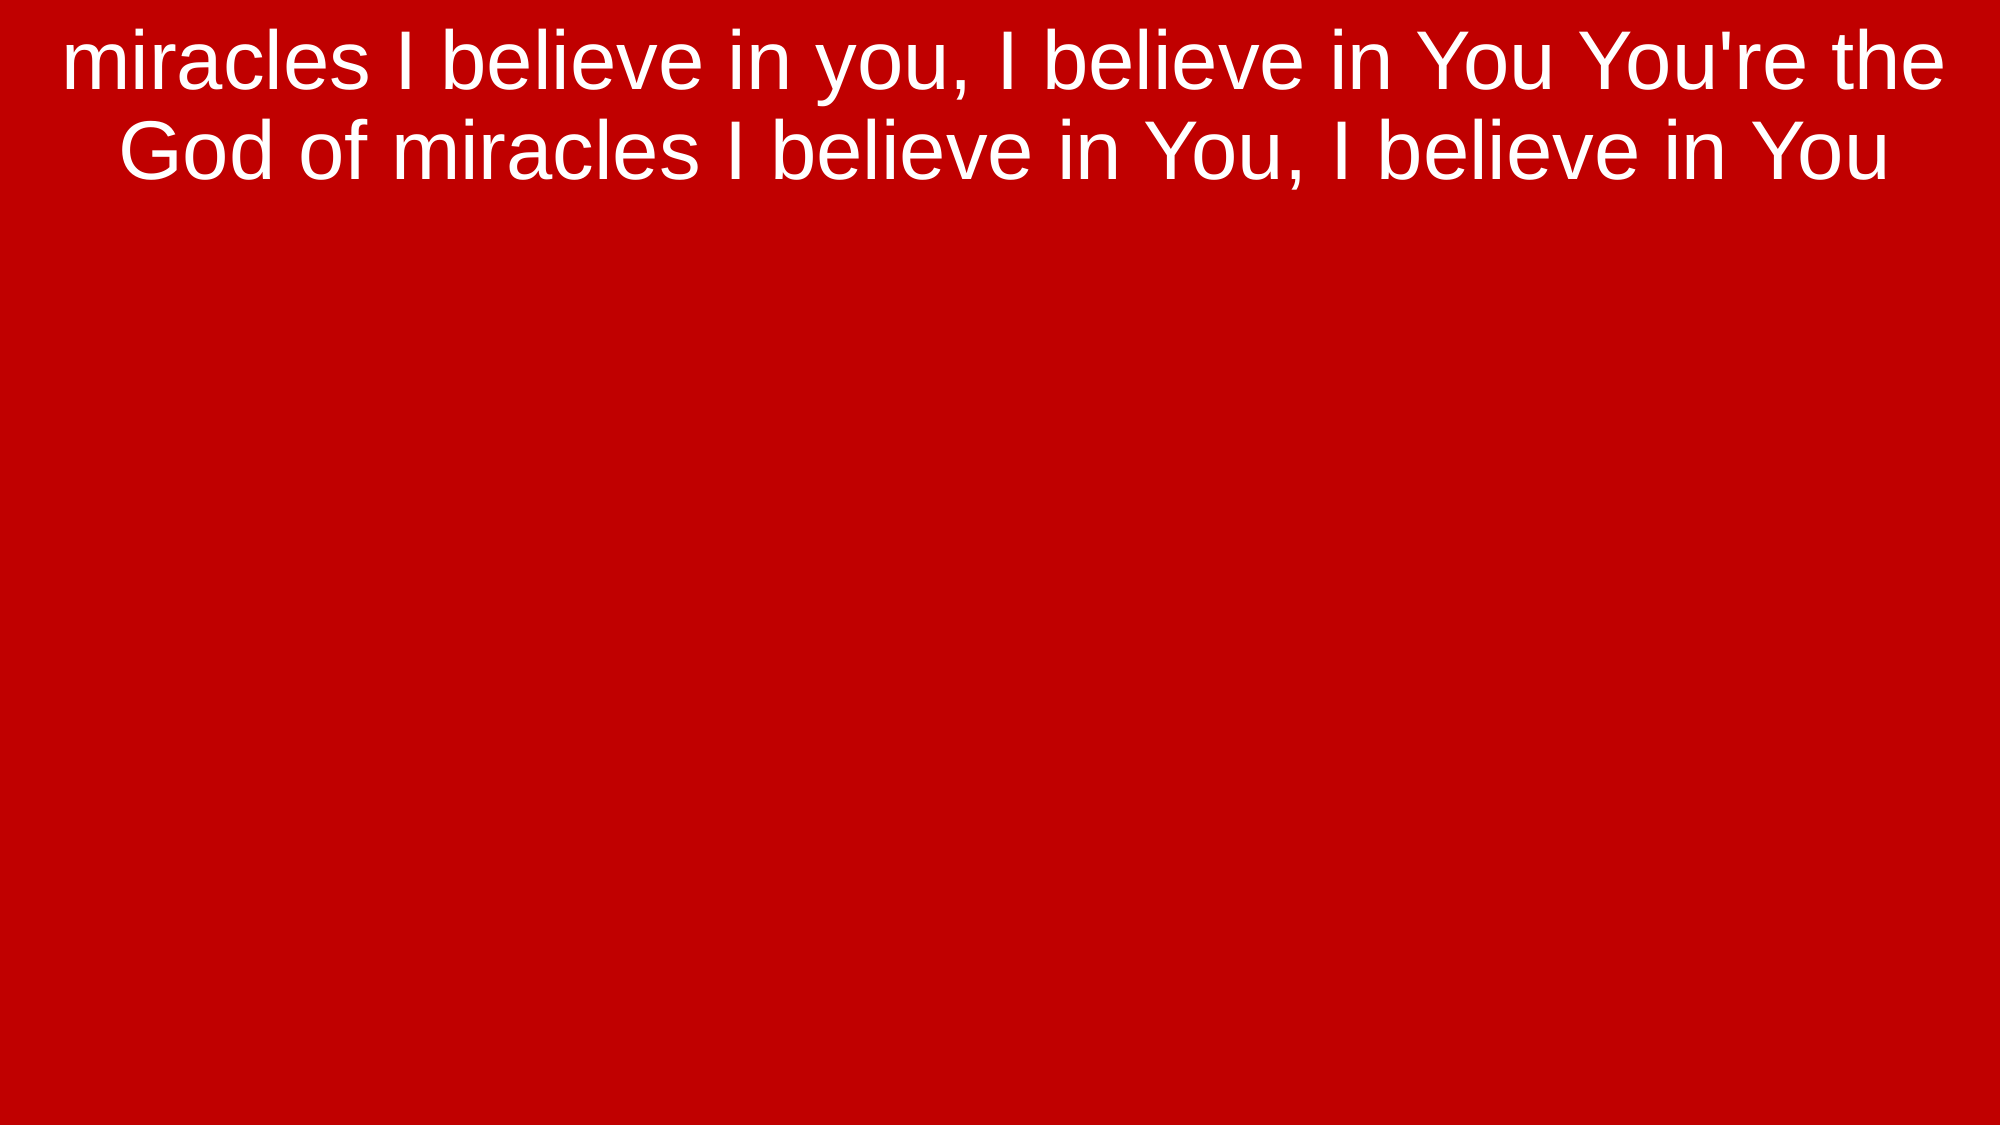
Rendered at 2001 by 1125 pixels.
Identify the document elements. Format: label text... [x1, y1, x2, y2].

list miracles I believe in you, I believe in You You're the God of miracles I believe in You, I believe in You [10, 9, 2000, 784]
